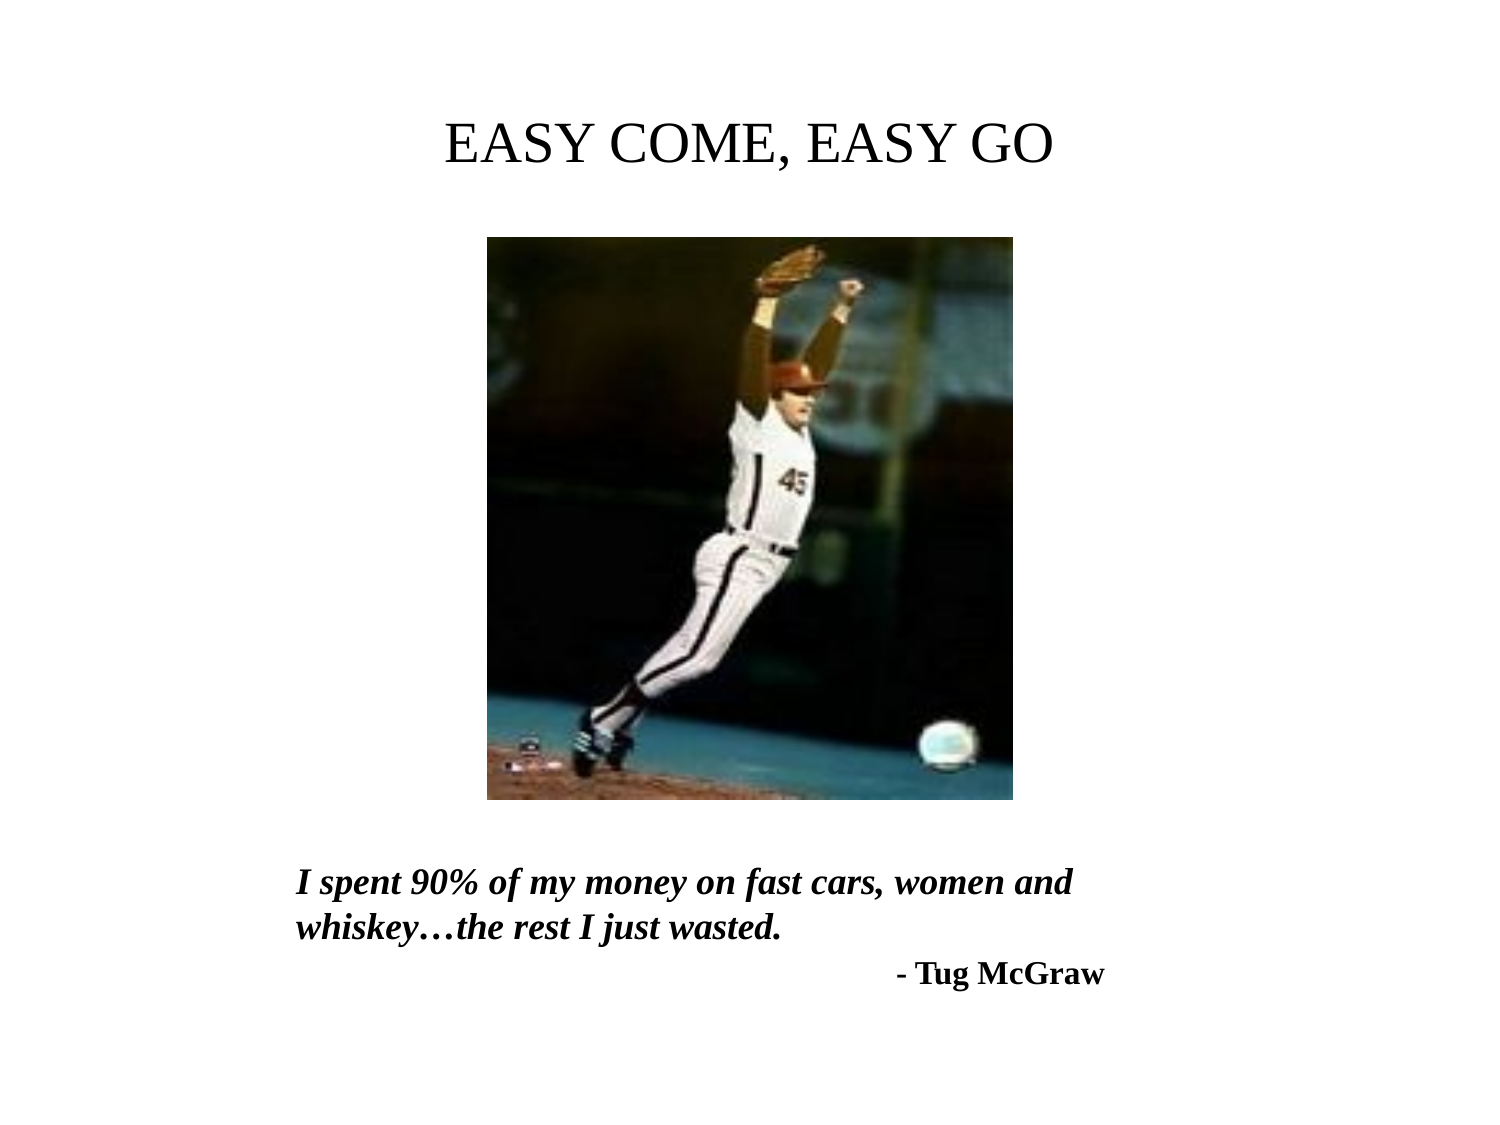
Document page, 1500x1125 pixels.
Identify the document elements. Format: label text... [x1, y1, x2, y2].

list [487, 237, 1013, 801]
title EASY COME, EASY GO [75, 45, 1425, 233]
text_box I spent 90% of my money on fast cars, women and whiskey…the rest I just wasted. - Tug McGraw [281, 849, 1219, 1000]
